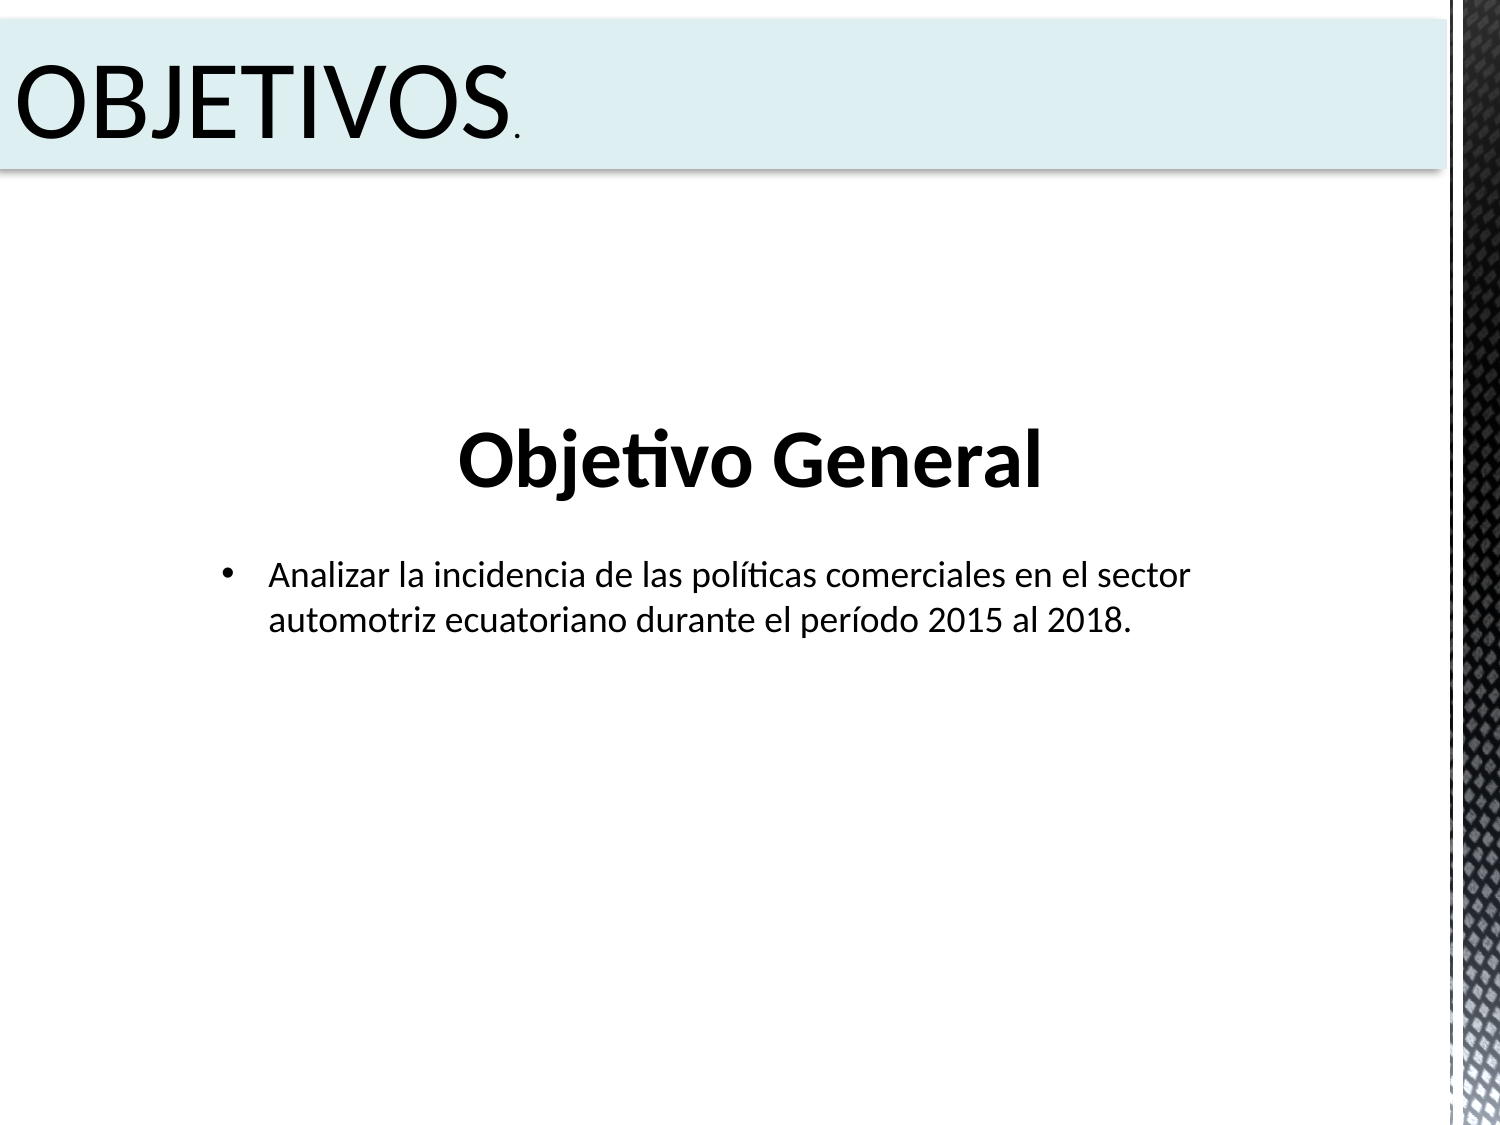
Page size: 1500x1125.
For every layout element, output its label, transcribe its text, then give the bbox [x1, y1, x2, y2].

text_box Objetivo General Analizar la incidencia de las políticas comerciales en el sector automotriz ecuatoriano durante el período 2015 al 2018. [206, 397, 1297, 647]
text_box OBJETIVOS. [0, 19, 1447, 169]
picture [1447, 0, 1500, 1125]
